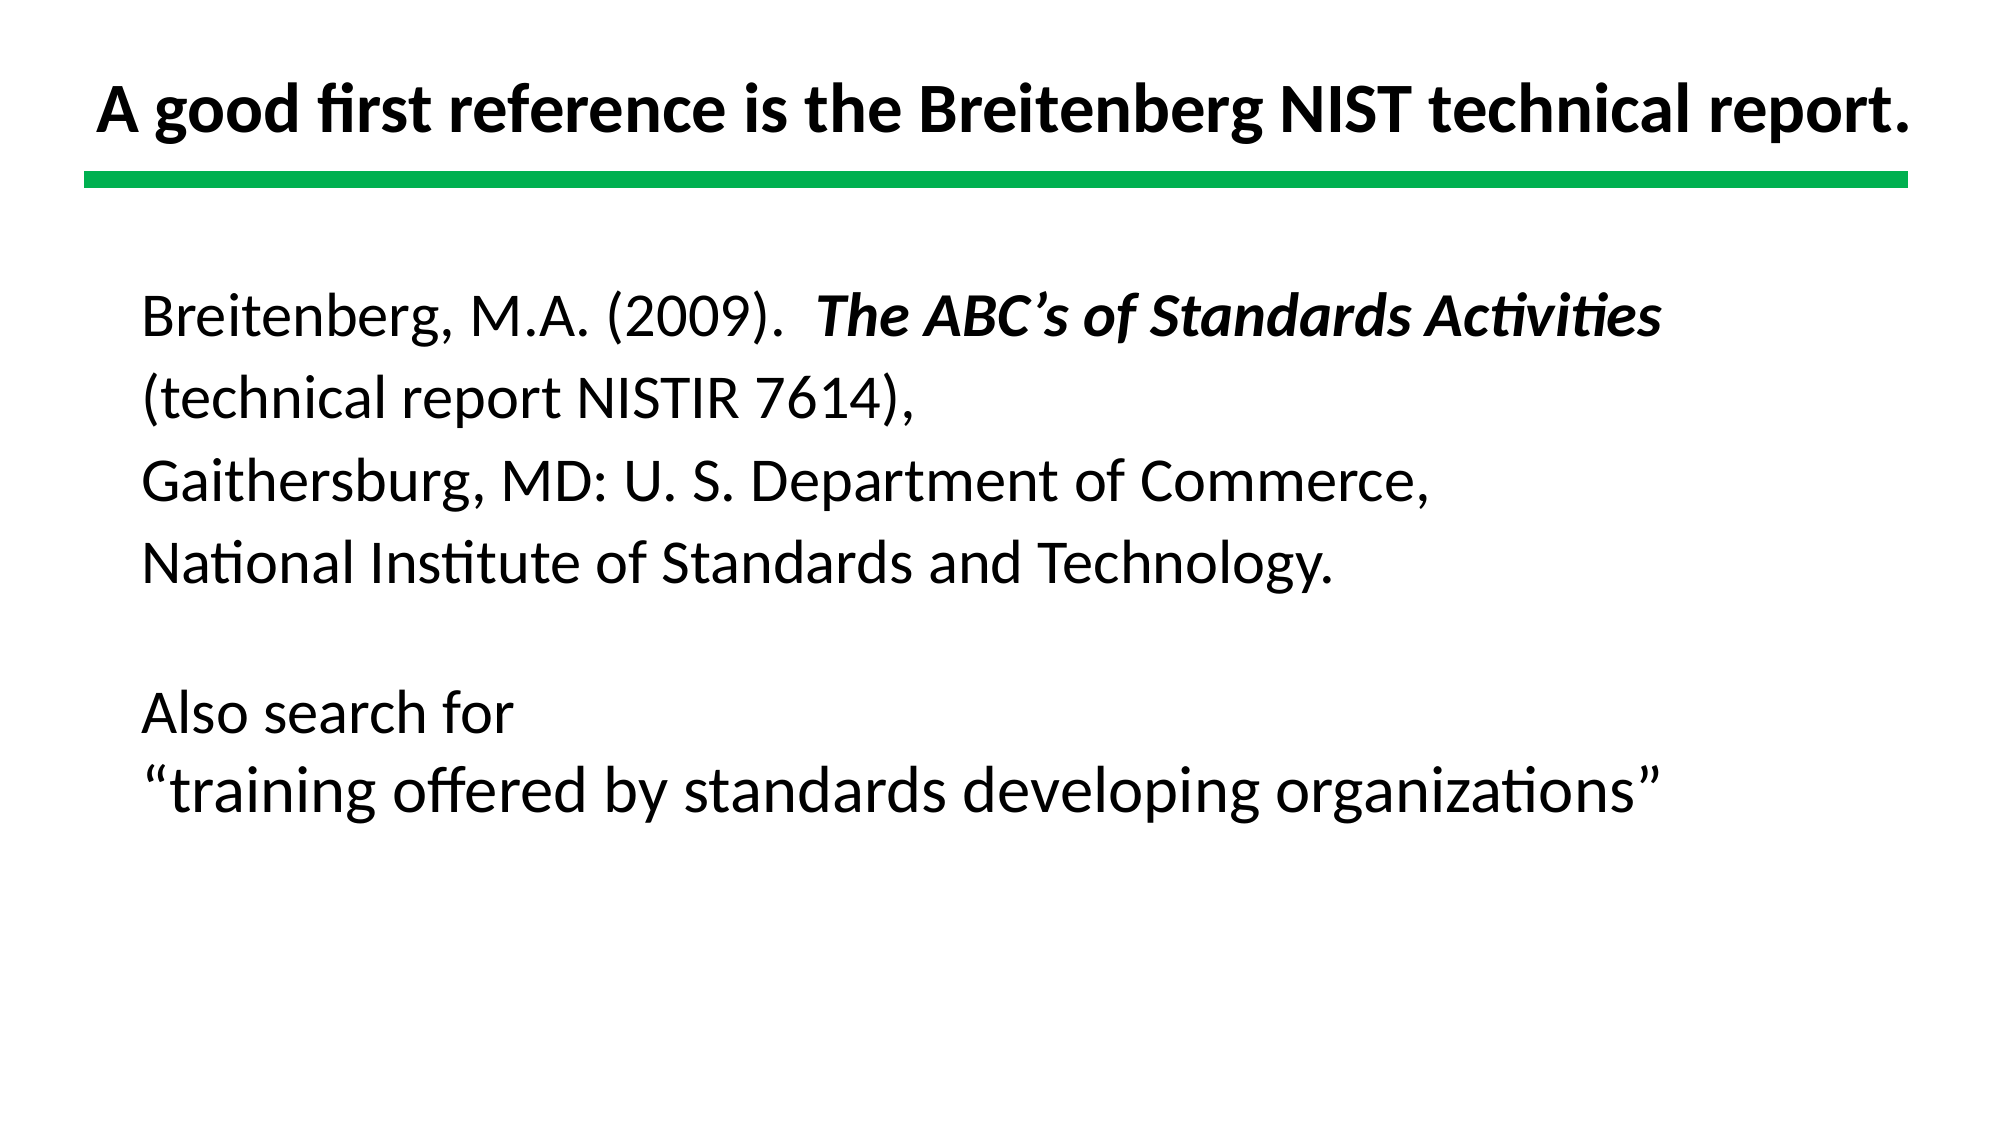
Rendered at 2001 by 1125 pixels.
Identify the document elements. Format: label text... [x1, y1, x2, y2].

text_box Breitenberg, M.A. (2009). The ABC’s of Standards Activities (technical report NISTIR 7614), Gaithersburg, MD: U. S. Department of Commerce, National Institute of Standards and Technology. Also search for “training offered by standards developing organizations” [126, 259, 1796, 909]
text_box A good first reference is the Breitenberg NIST technical report. [81, 54, 1930, 155]
